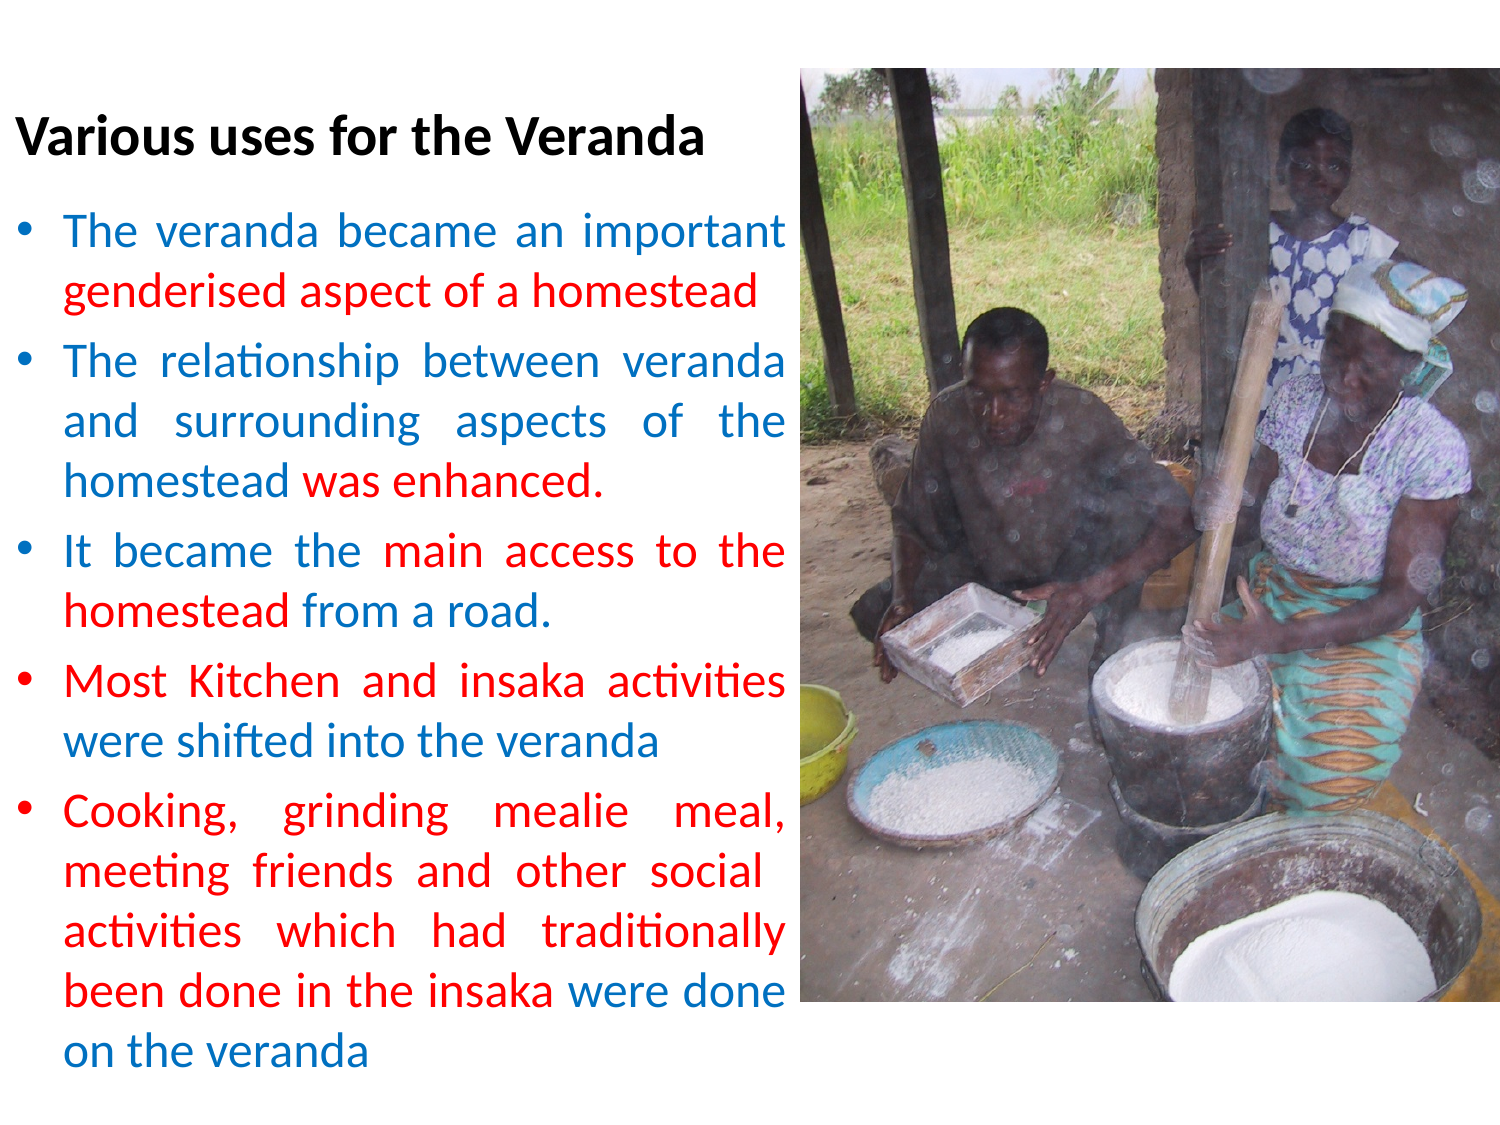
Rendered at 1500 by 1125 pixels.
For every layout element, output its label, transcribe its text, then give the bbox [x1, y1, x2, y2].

title Various uses for the Veranda [0, 0, 775, 175]
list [800, 68, 1500, 1003]
list The veranda became an important genderised aspect of a homestead The relationship between veranda and surrounding aspects of the homestead was enhanced. It became the main access to the homestead from a road. Most Kitchen and insaka activities were shifted into the veranda Cooking, grinding mealie meal, meeting friends and other social activities which had traditionally been done in the insaka were done on the veranda [0, 190, 802, 1125]
